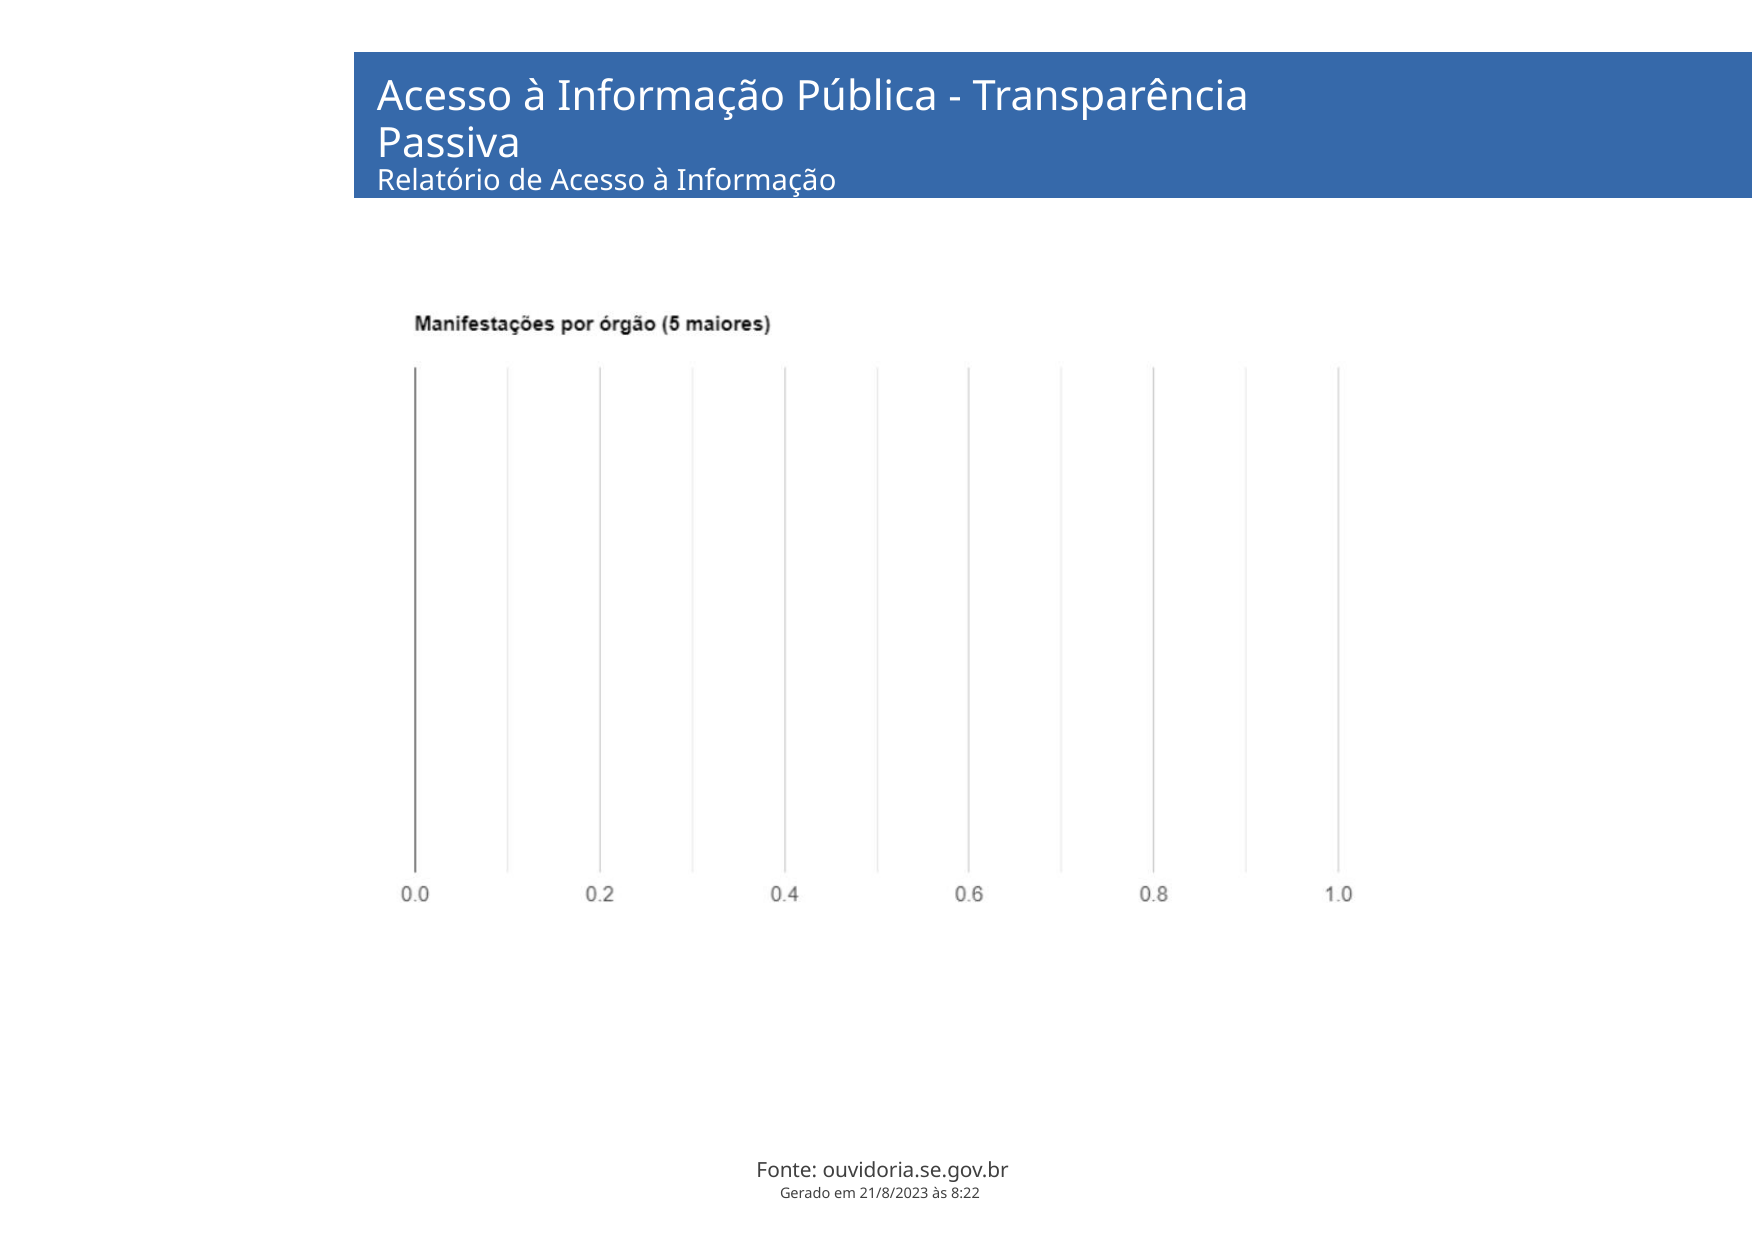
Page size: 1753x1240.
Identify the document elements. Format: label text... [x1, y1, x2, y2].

text_box Acesso à Informação Pública - Transparência Passiva Relatório de Acesso à Informação EMSETURJulho a Julho de 2023 [376, 72, 1403, 228]
text_box Gerado em 21/8/2023 às 8:22 [780, 1184, 999, 1202]
text_box [354, 52, 1752, 198]
text_box [155, 211, 1599, 1028]
text_box Fonte: ouvidoria.se.gov.br [756, 1158, 1023, 1182]
